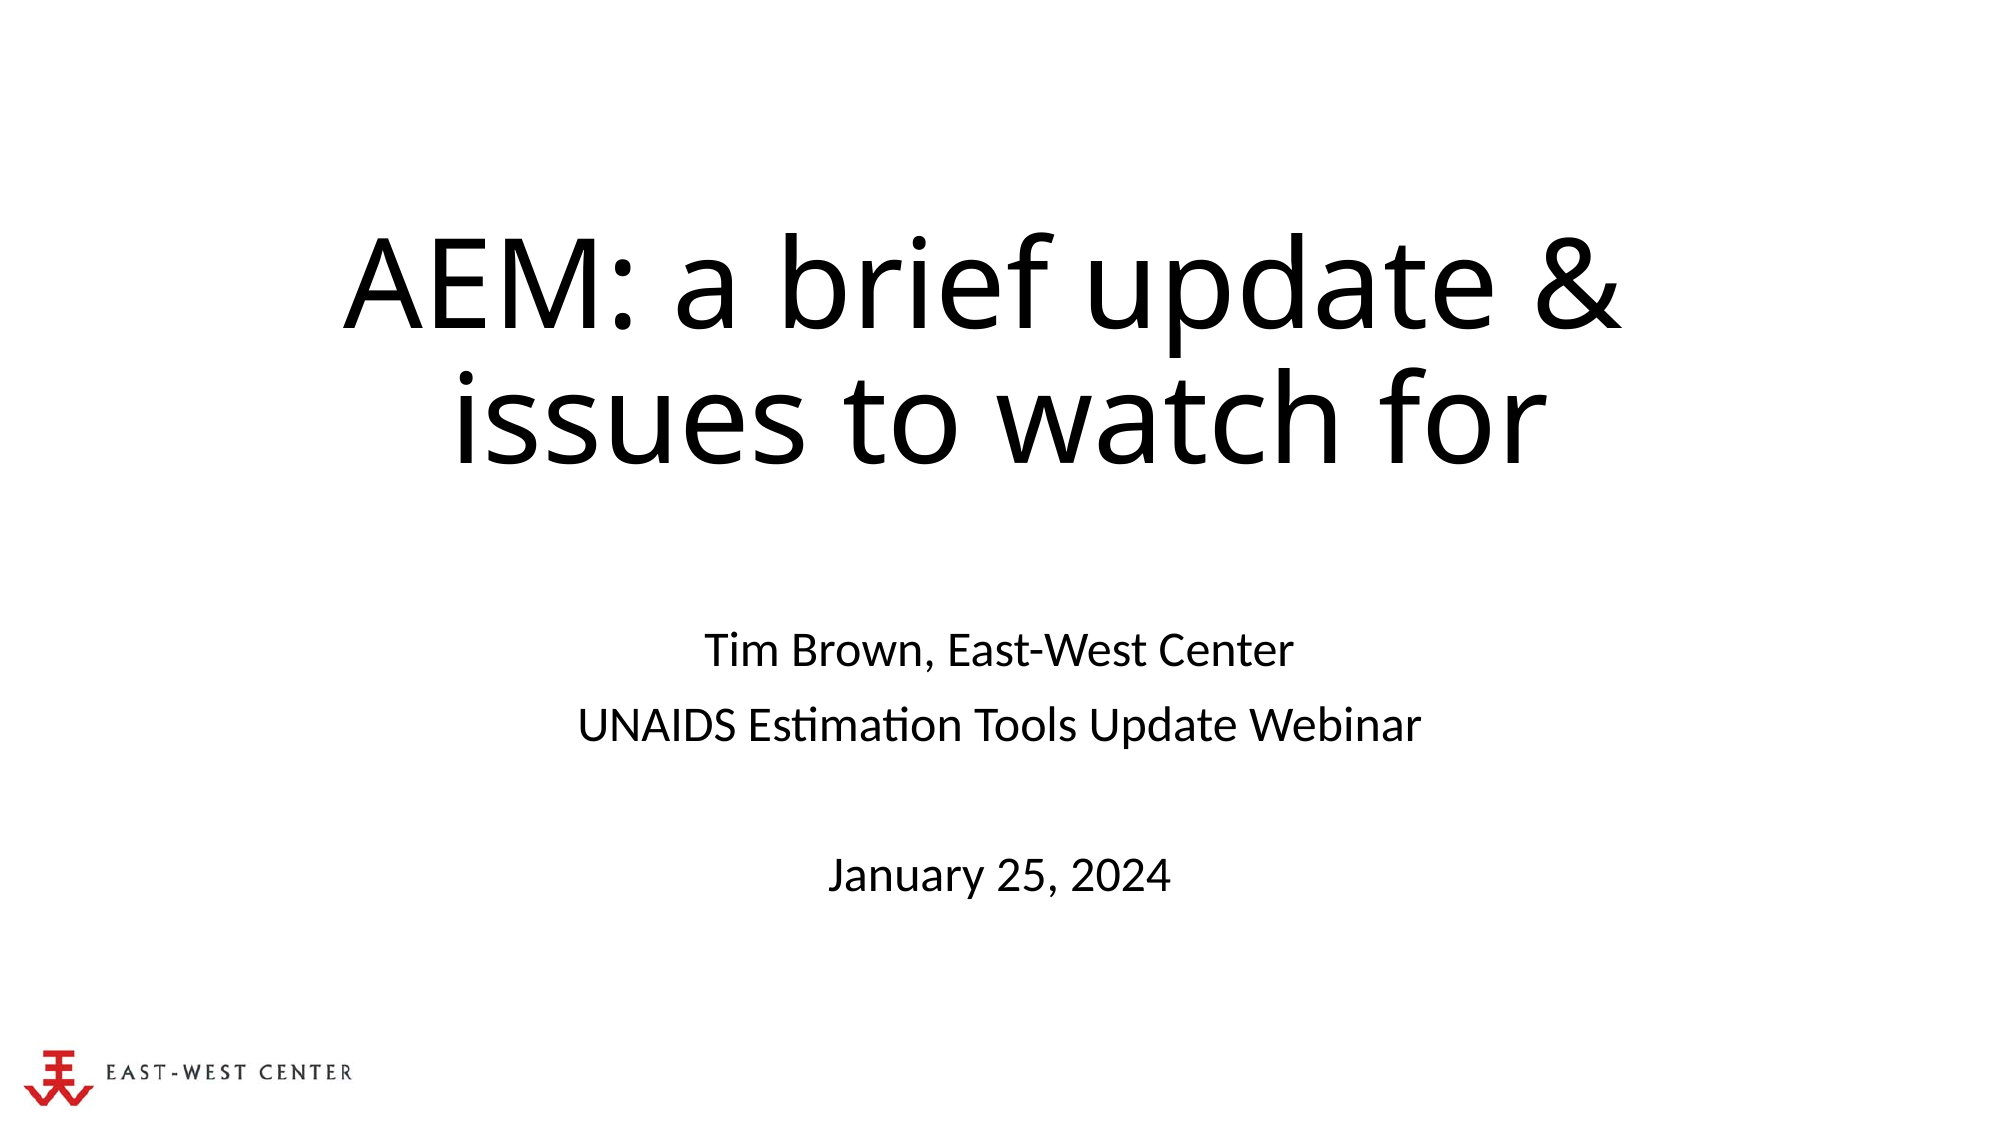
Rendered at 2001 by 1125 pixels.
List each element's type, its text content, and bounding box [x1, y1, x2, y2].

subtitle Tim Brown, East-West Center UNAIDS Estimation Tools Update Webinar January 25, 2024 [249, 615, 1750, 944]
picture [12, 1042, 360, 1108]
title AEM: a brief update & issues to watch for [249, 106, 1750, 498]
